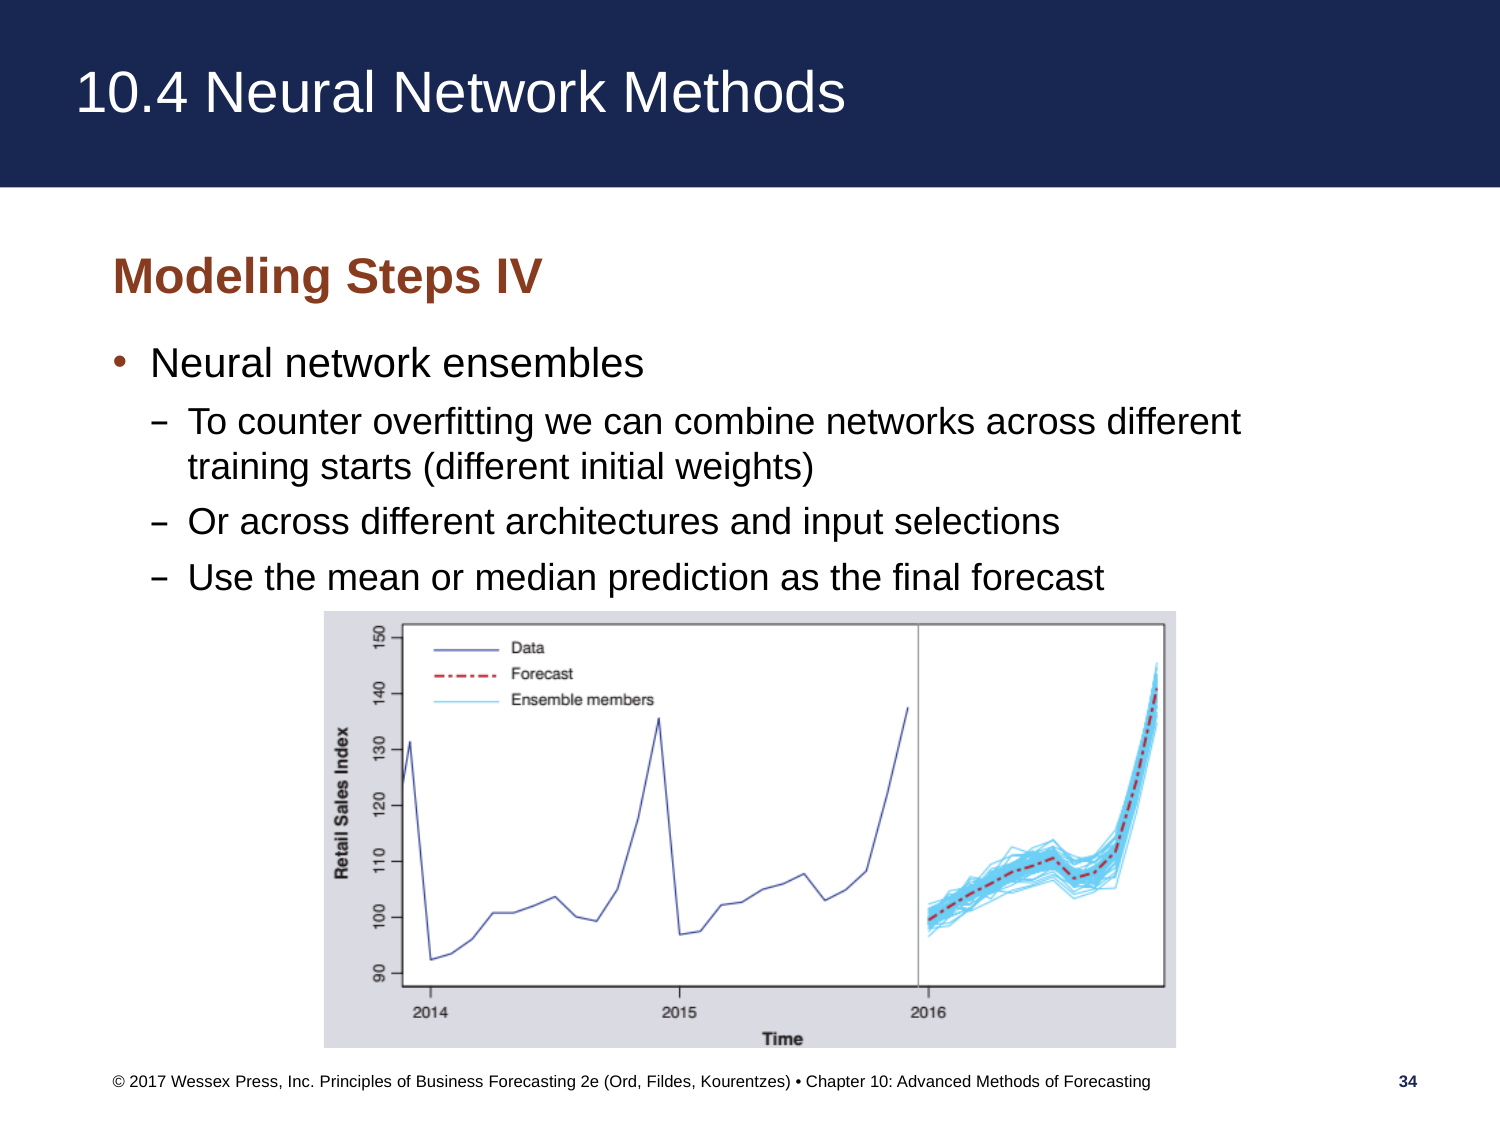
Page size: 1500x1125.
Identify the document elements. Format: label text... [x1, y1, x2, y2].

list Modeling Steps IV Neural network ensembles To counter overfitting we can combine networks across different training starts (different initial weights) Or across different architectures and input selections Use the mean or median prediction as the final forecast [112, 243, 1333, 996]
slide_number 34 [1350, 1065, 1418, 1096]
title 10.4 Neural Network Methods [0, 0, 1500, 188]
slide_number © 2017 Wessex Press, Inc. Principles of Business Forecasting 2e (Ord, Fildes, Kourentzes) • Chapter 10: Advanced Methods of Forecasting [112, 1065, 1333, 1096]
picture [323, 611, 1177, 1048]
